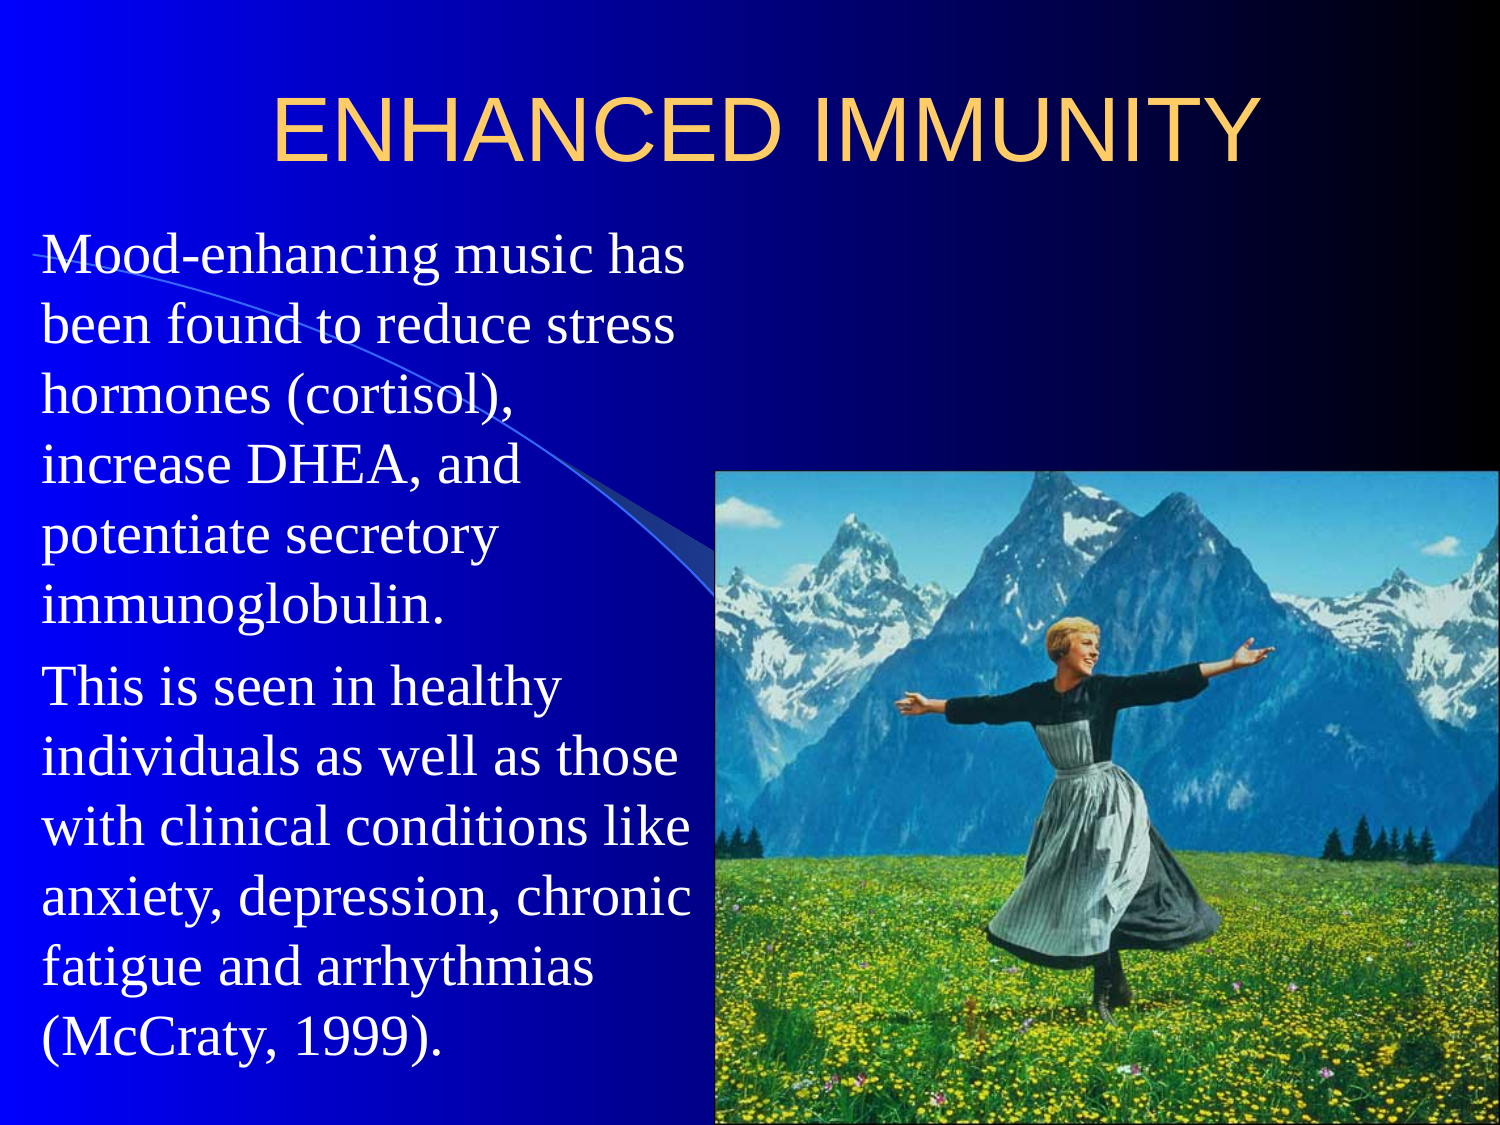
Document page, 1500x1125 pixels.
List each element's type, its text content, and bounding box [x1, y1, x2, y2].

title ENHANCED IMMUNITY [111, 30, 1424, 219]
picture [714, 469, 1500, 1125]
list Mood-enhancing music has been found to reduce stress hormones (cortisol), increase DHEA, and potentiate secretory immunoglobulin. This is seen in healthy individuals as well as those with clinical conditions like anxiety, depression, chronic fatigue and arrhythmias (McCraty, 1999). [0, 207, 727, 1102]
